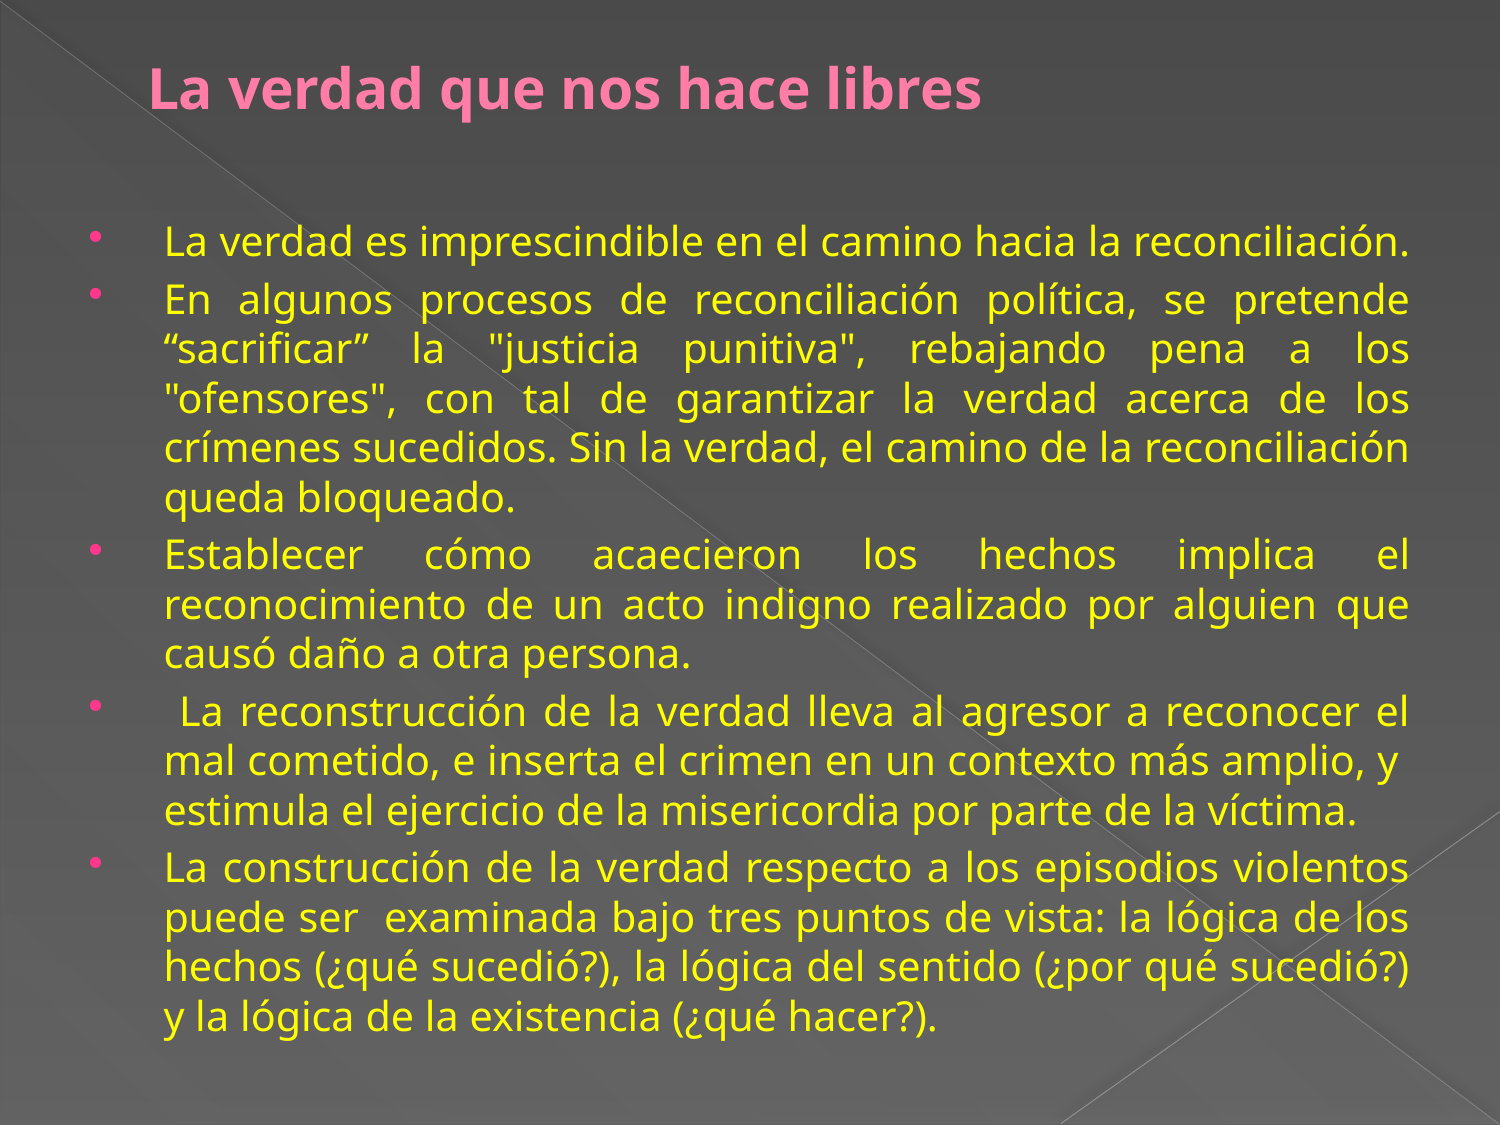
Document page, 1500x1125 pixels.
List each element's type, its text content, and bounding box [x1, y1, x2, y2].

title La verdad que nos hace libres [75, 45, 1425, 197]
list La verdad es imprescindible en el camino hacia la reconciliación. En algunos procesos de reconciliación política, se pretende “sacrificar” la "justicia punitiva", rebajando pena a los "ofensores", con tal de garantizar la verdad acerca de los crímenes sucedidos. Sin la verdad, el camino de la reconciliación queda bloqueado. Establecer cómo acaecieron los hechos implica el reconocimiento de un acto indigno realizado por alguien que causó daño a otra persona. La reconstrucción de la verdad lleva al agresor a reconocer el mal cometido, e inserta el crimen en un contexto más amplio, y estimula el ejercicio de la misericordia por parte de la víctima. La construcción de la verdad respecto a los episodios violentos puede ser examinada bajo tres puntos de vista: la lógica de los hechos (¿qué sucedió?), la lógica del sentido (¿por qué sucedió?) y la lógica de la existencia (¿qué hacer?). [74, 207, 1426, 1059]
